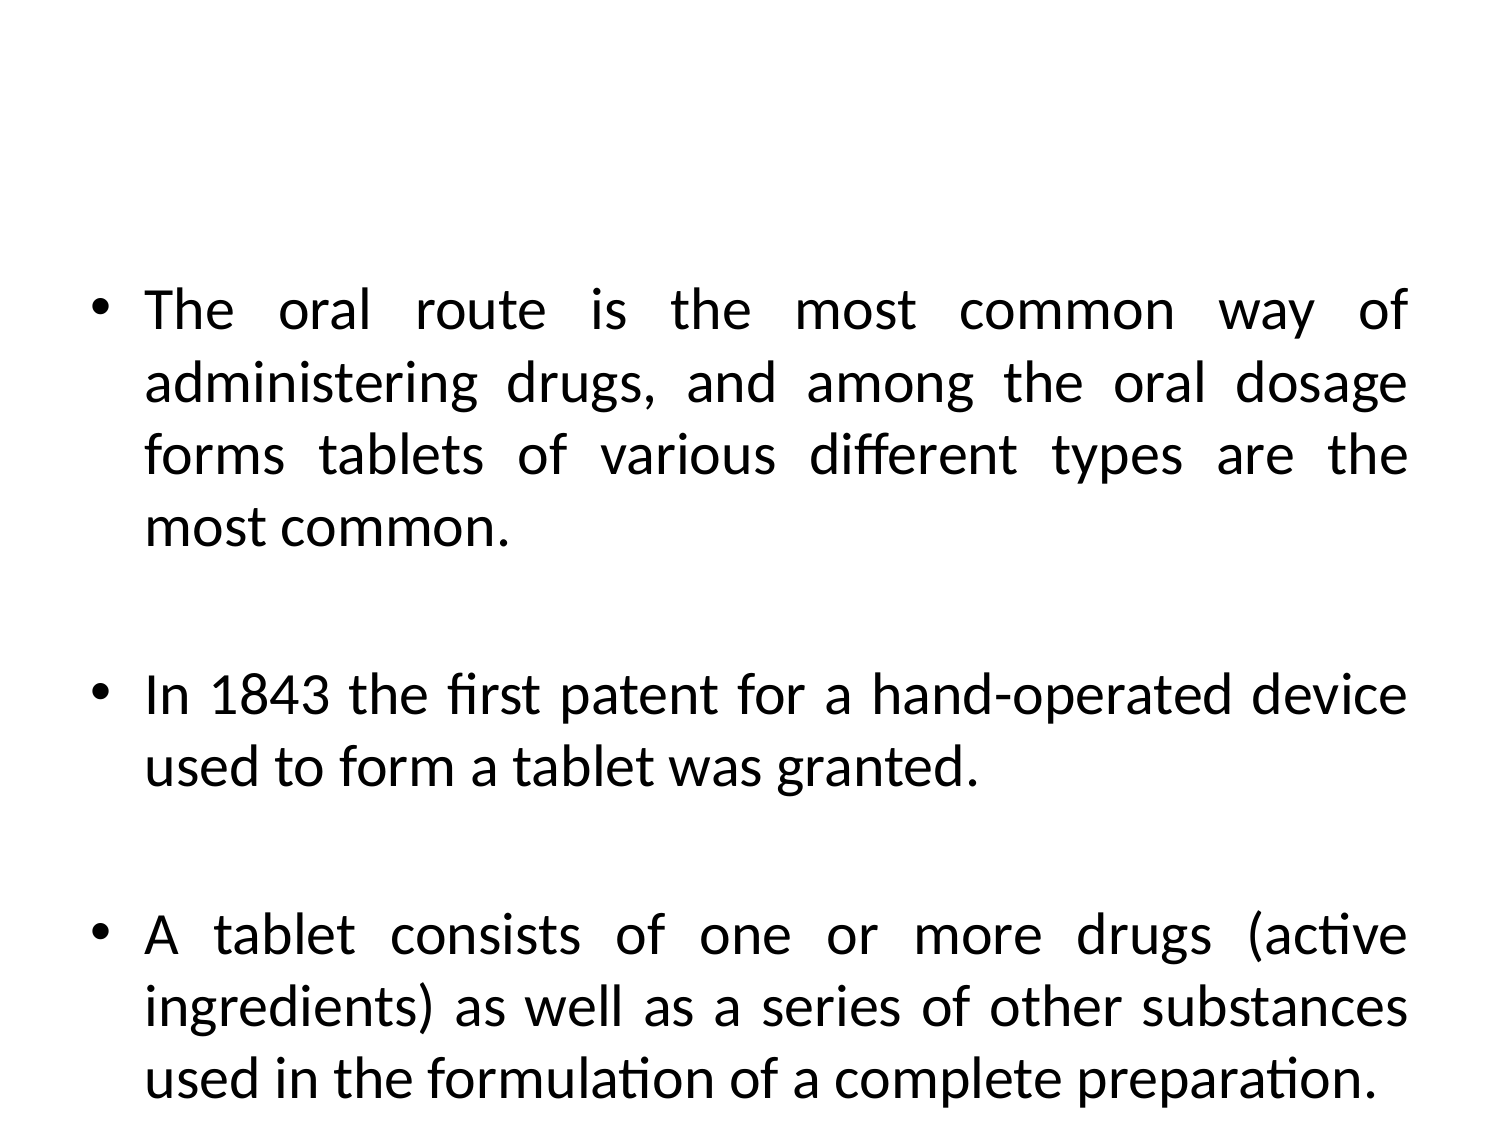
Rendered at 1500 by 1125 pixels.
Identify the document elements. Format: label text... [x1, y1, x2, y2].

list The oral route is the most common way of administering drugs, and among the oral dosage forms tablets of various different types are the most common. In 1843 the first patent for a hand-operated device used to form a tablet was granted. A tablet consists of one or more drugs (active ingredients) as well as a series of other substances used in the formulation of a complete preparation. [75, 262, 1425, 1125]
